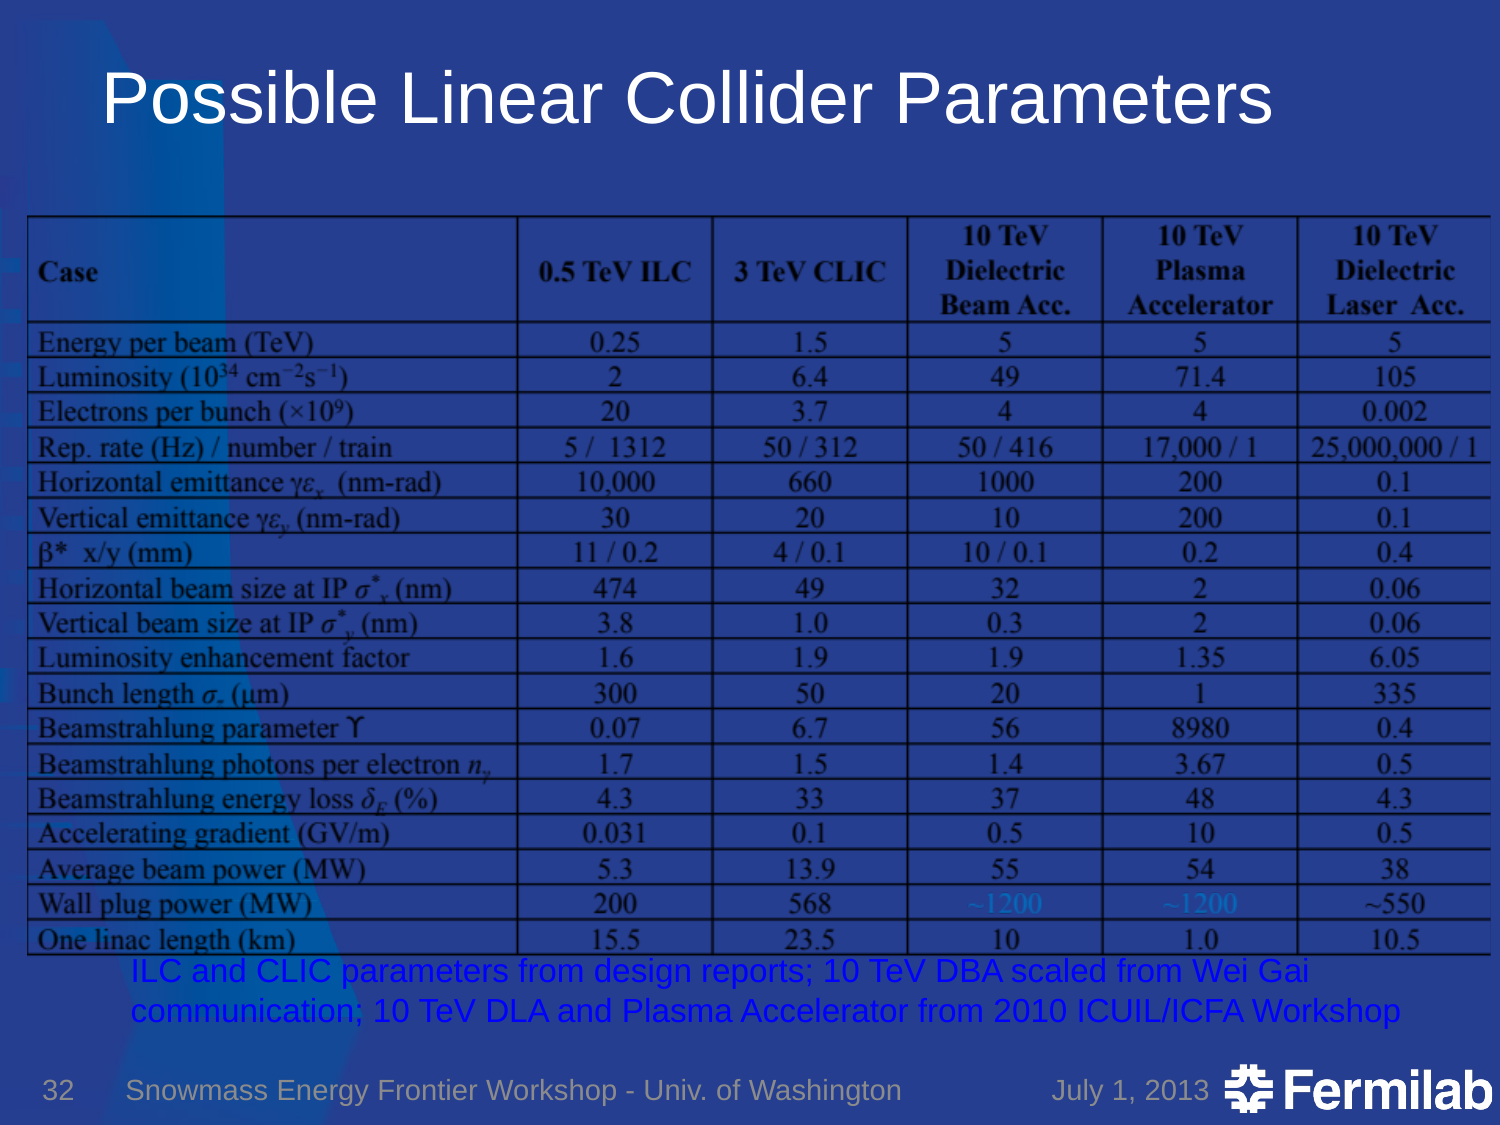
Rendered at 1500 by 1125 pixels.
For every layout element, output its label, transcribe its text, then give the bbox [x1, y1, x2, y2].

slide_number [984, 1054, 1225, 1115]
picture [0, 0, 1500, 1125]
slide_number 32 [27, 1054, 111, 1115]
footer Snowmass Energy Frontier Workshop - Univ. of Washington [111, 1054, 984, 1115]
title Possible Linear Collider Parameters [27, 15, 1350, 173]
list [26, 203, 1491, 1026]
